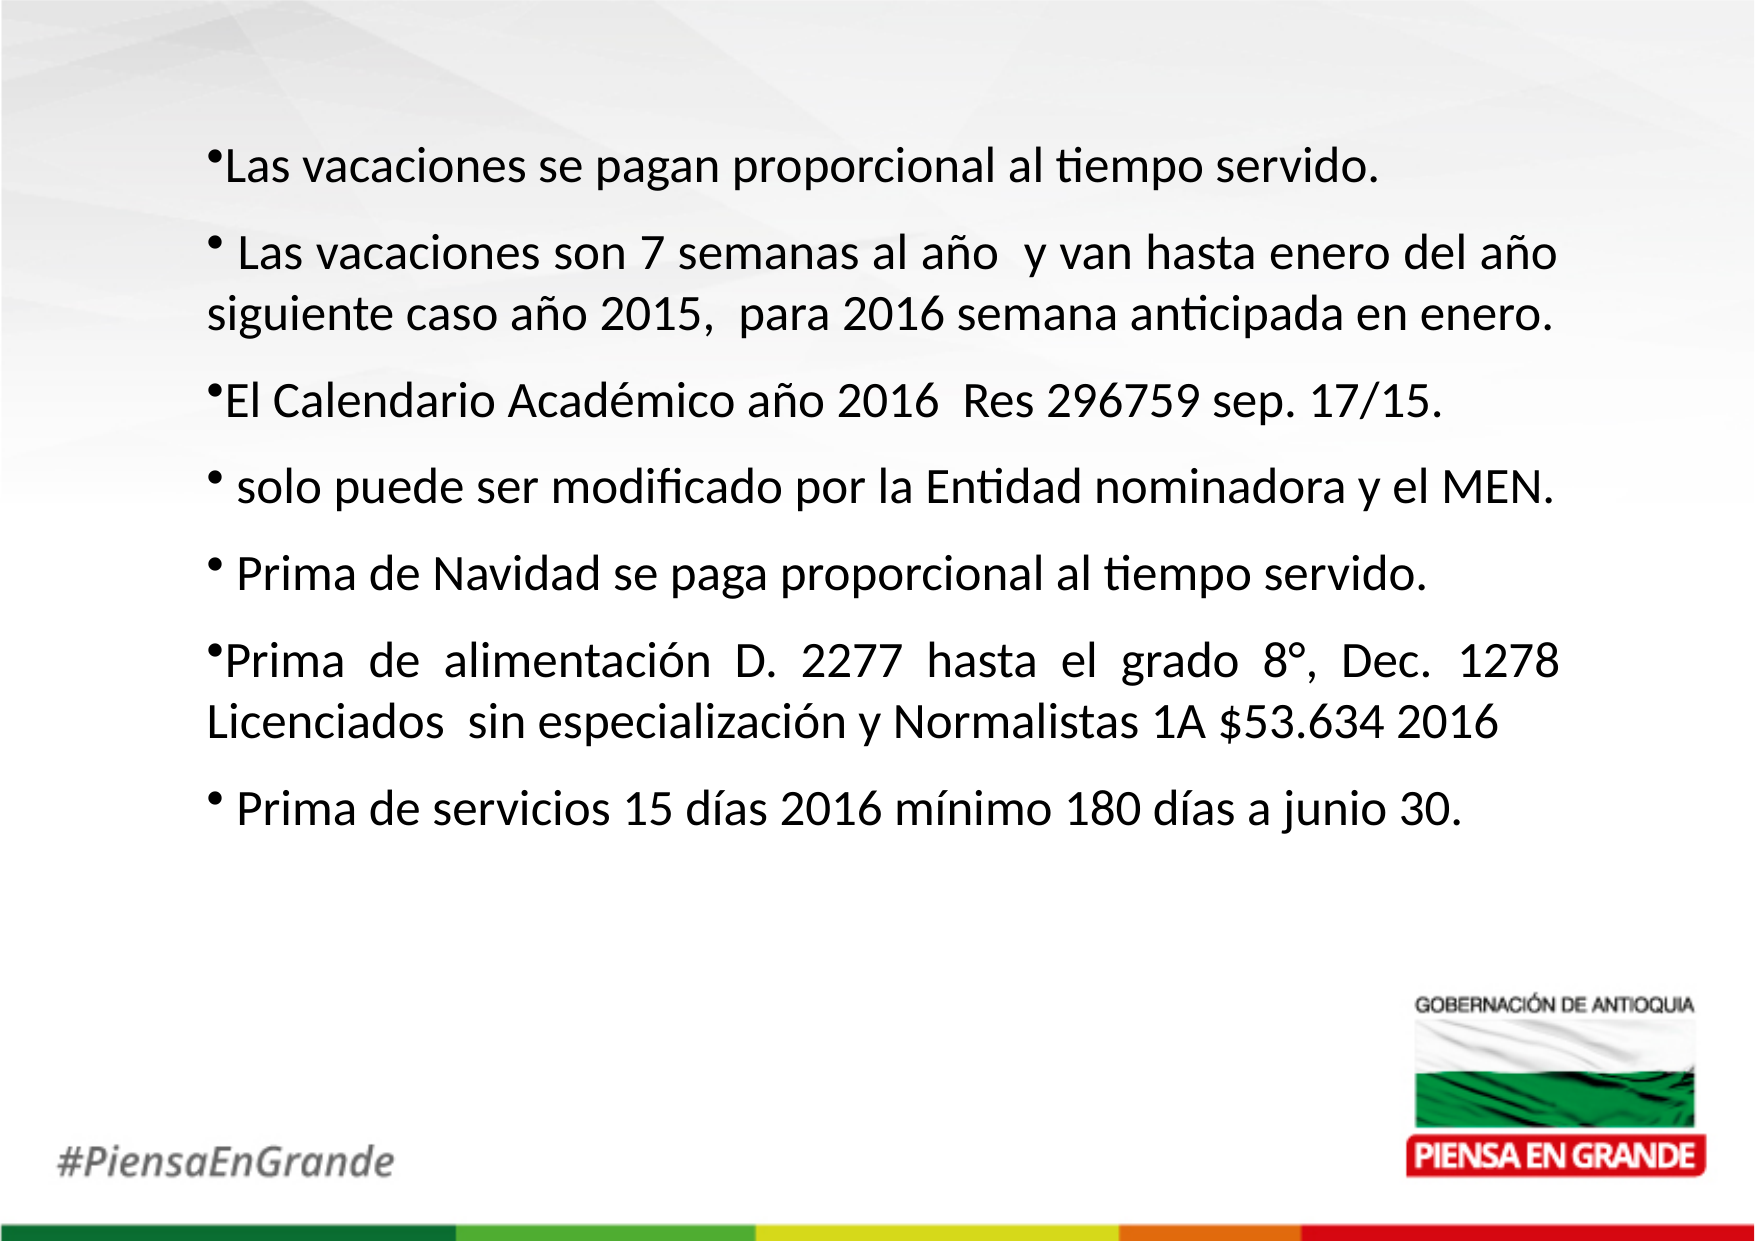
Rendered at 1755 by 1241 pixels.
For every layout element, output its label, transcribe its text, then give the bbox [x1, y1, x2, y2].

picture [0, 0, 1755, 1241]
text_box Las vacaciones se pagan proporcional al tiempo servido. Las vacaciones son 7 semanas al año y van hasta enero del año siguiente caso año 2015, para 2016 semana anticipada en enero. El Calendario Académico año 2016 Res 296759 sep. 17/15. solo puede ser modificado por la Entidad nominadora y el MEN. Prima de Navidad se paga proporcional al tiempo servido. Prima de alimentación D. 2277 hasta el grado 8°, Dec. 1278 Licenciados sin especialización y Normalistas 1A $53.634 2016 Prima de servicios 15 días 2016 mínimo 180 días a junio 30. [191, 124, 1575, 930]
